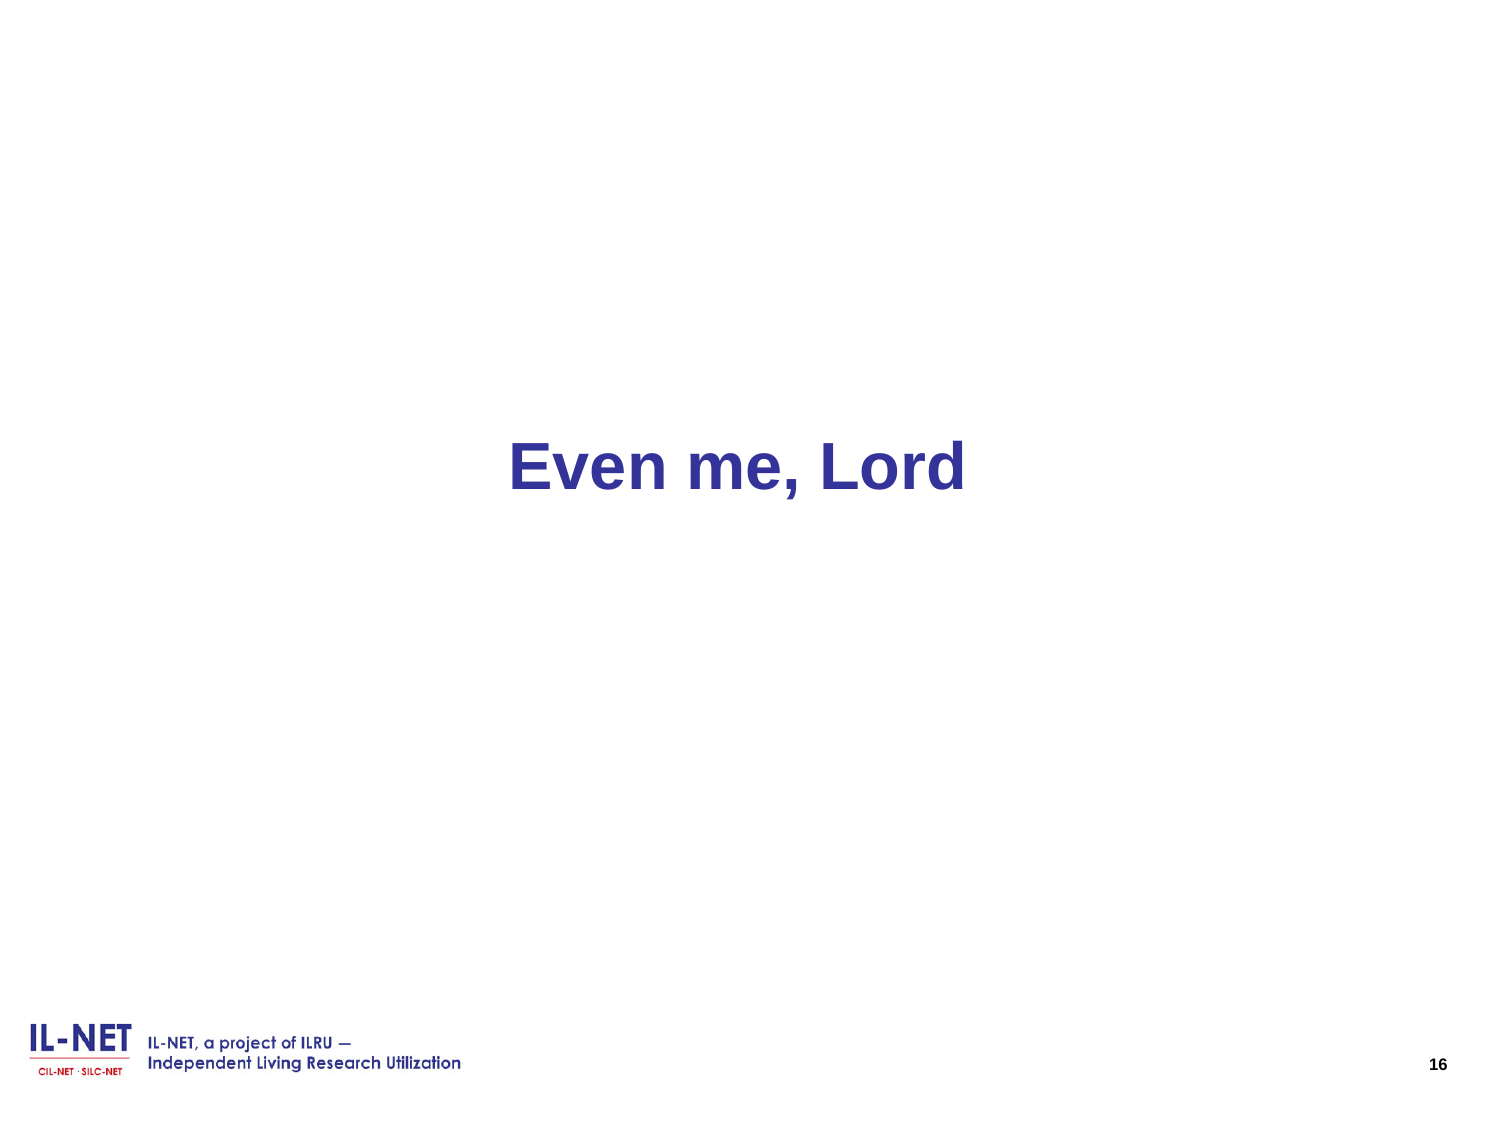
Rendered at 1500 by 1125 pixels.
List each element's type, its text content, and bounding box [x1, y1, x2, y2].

title Even me, Lord [107, 271, 1370, 655]
picture [12, 1005, 478, 1092]
